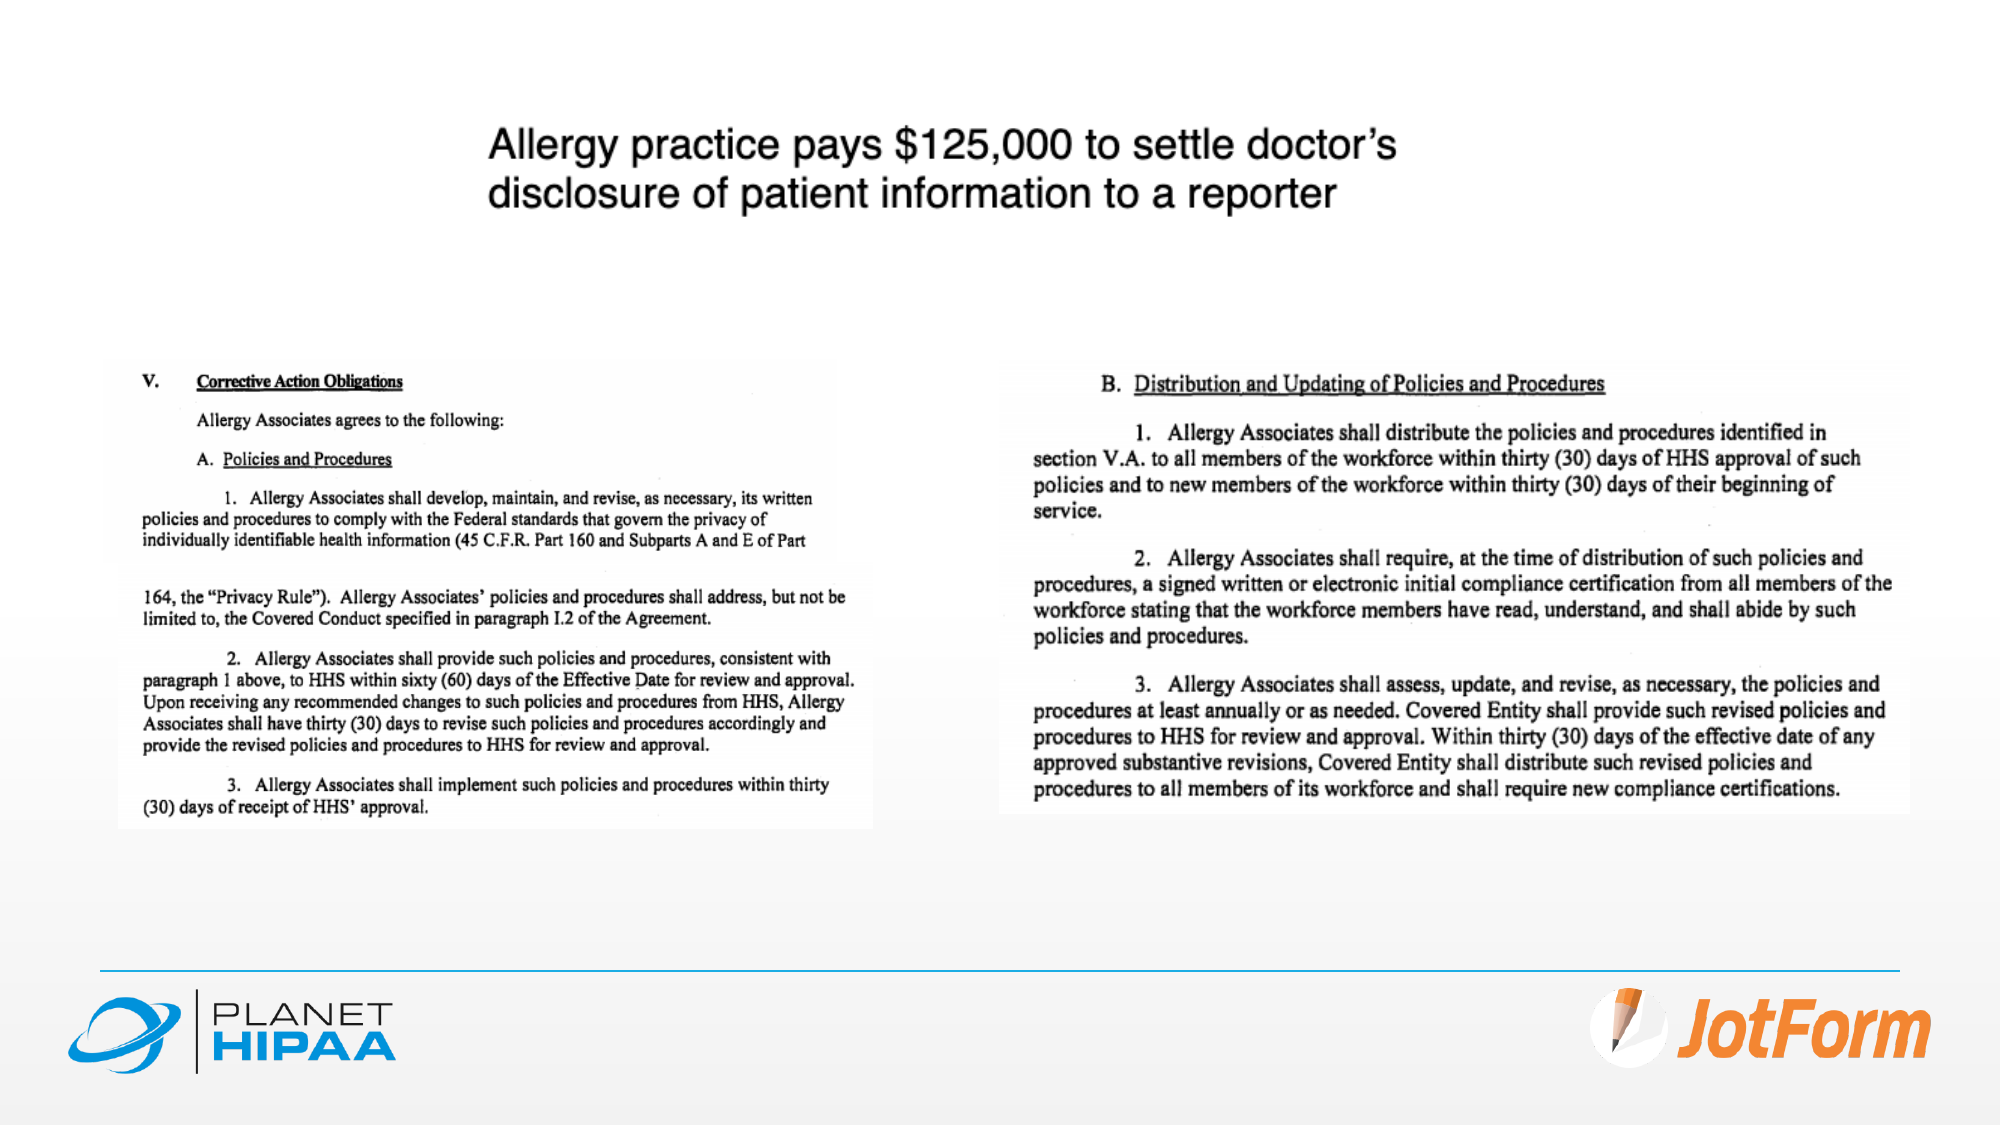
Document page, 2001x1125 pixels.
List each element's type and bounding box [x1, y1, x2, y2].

picture [370, 1041, 380, 1049]
picture [68, 1045, 150, 1074]
picture [68, 989, 396, 1074]
picture [1589, 984, 1931, 1070]
picture [999, 359, 1911, 814]
picture [469, 98, 1474, 237]
picture [103, 359, 873, 829]
